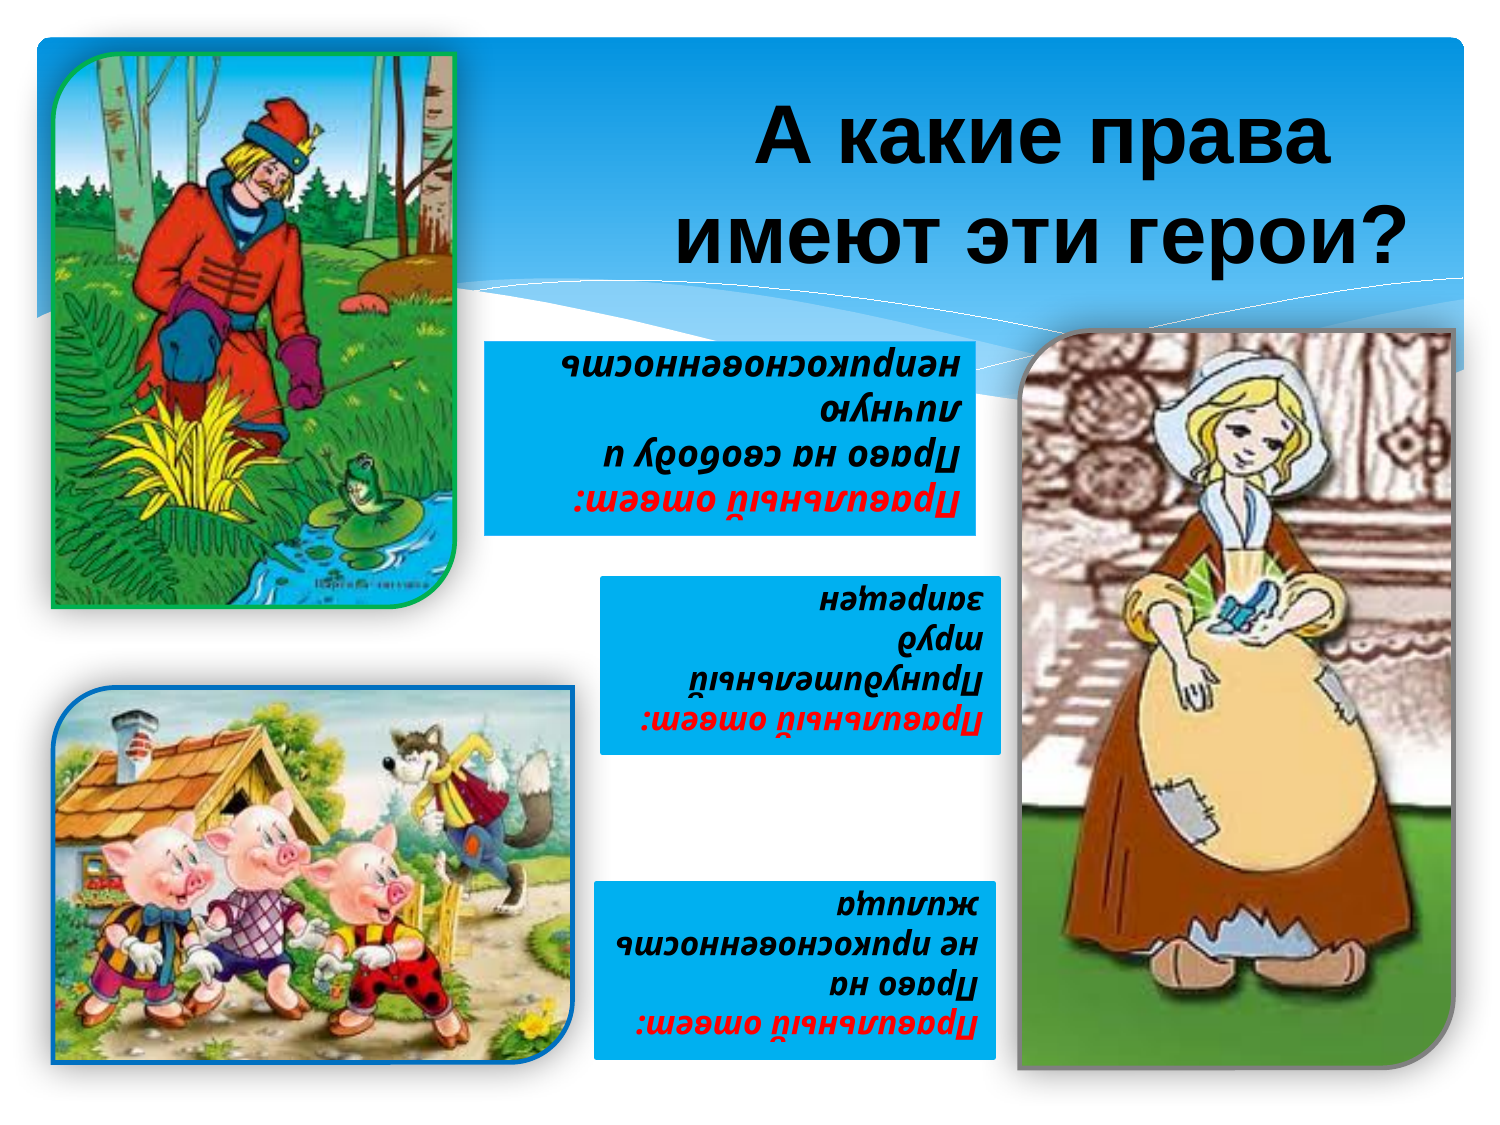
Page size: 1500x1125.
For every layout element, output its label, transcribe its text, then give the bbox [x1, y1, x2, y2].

text_box Правильный ответ: Принудительный труд запрещен [602, 578, 999, 753]
picture [1019, 330, 1454, 1069]
text_box Правильный ответ: Право на не прикосновенность жилища [596, 883, 994, 1058]
picture [52, 687, 573, 1063]
title А какие права имеют эти герои? [619, 27, 1465, 334]
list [52, 53, 455, 608]
text_box Правильный ответ: Право на свободу и личную неприкосновенность [484, 341, 976, 536]
